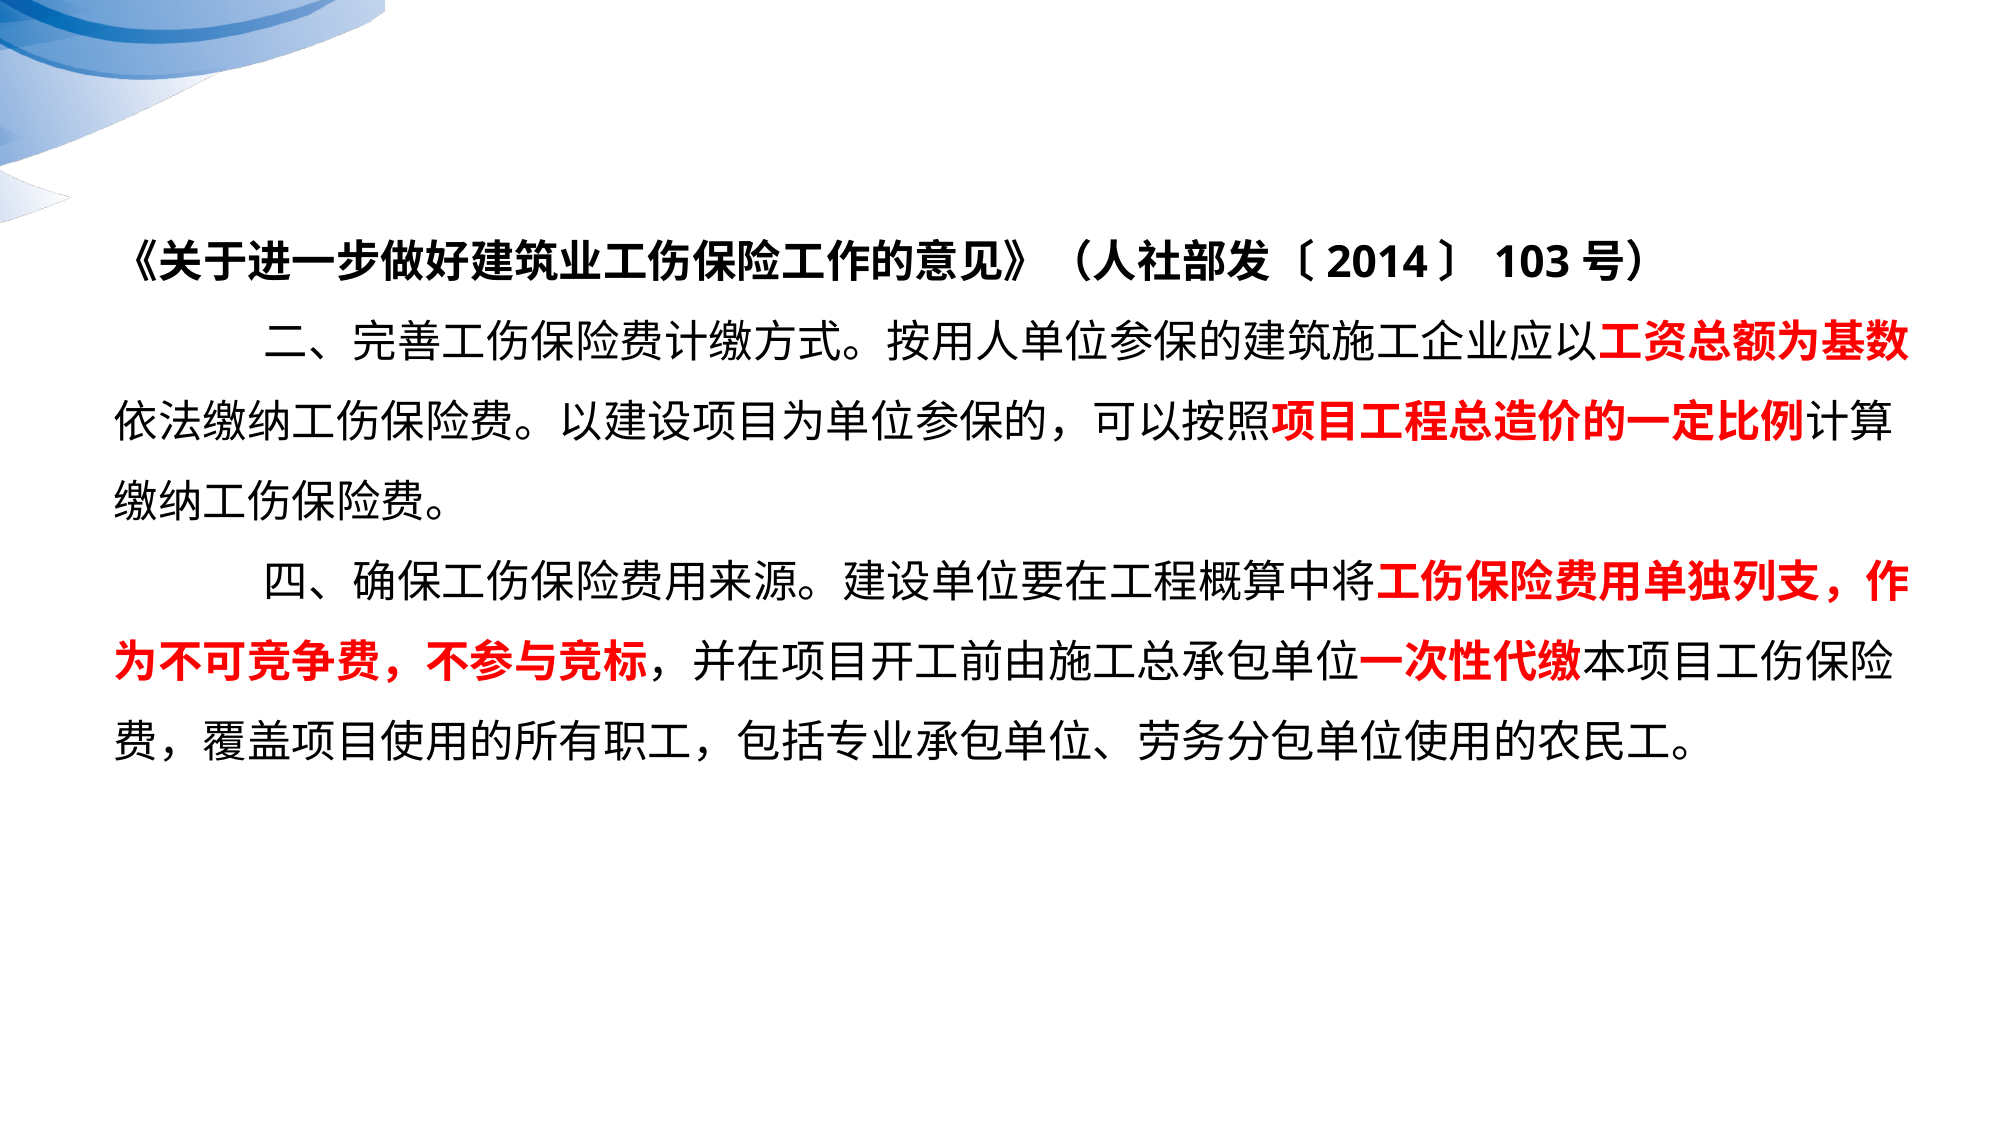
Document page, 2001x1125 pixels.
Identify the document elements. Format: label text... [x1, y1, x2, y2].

picture [0, 0, 385, 313]
text_box 《关于进一步做好建筑业工伤保险工作的意见》（人社部发〔2014〕103号） 二、完善工伤保险费计缴方式。按用人单位参保的建筑施工企业应以工资总额为基数依法缴纳工伤保险费。以建设项目为单位参保的，可以按照项目工程总造价的一定比例计算缴纳工伤保险费。 四、确保工伤保险费用来源。建设单位要在工程概算中将工伤保险费用单独列支，作为不可竞争费，不参与竞标，并在项目开工前由施工总承包单位一次性代缴本项目工伤保险费，覆盖项目使用的所有职工，包括专业承包单位、劳务分包单位使用的农民工。 [99, 198, 1945, 774]
